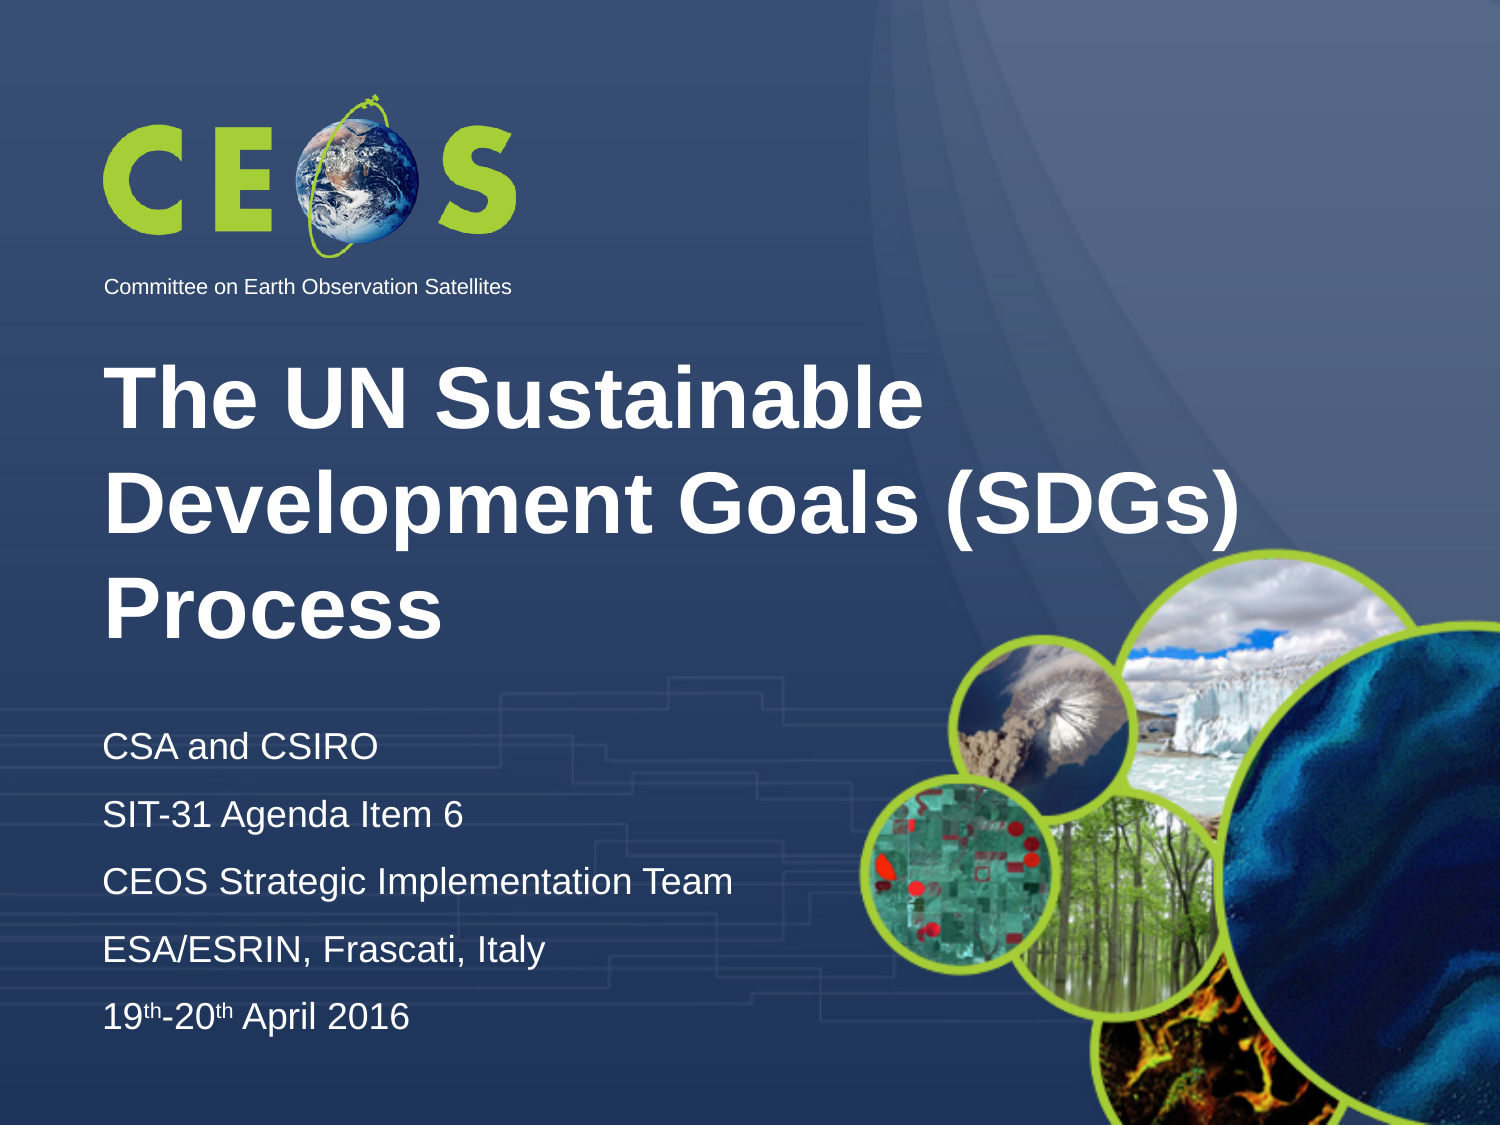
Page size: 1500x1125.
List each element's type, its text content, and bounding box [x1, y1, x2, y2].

picture [1435, 1058, 1443, 1065]
picture [0, 0, 1500, 1125]
text_box Committee on Earth Observation Satellites [103, 272, 565, 307]
title The UN Sustainable Development Goals (SDGs) Process [103, 340, 1427, 504]
text_box CSA and CSIRO SIT-31 Agenda Item 6 CEOS Strategic Implementation Team ESA/ESRIN, Frascati, Italy 19th-20th April 2016 [102, 699, 892, 1117]
